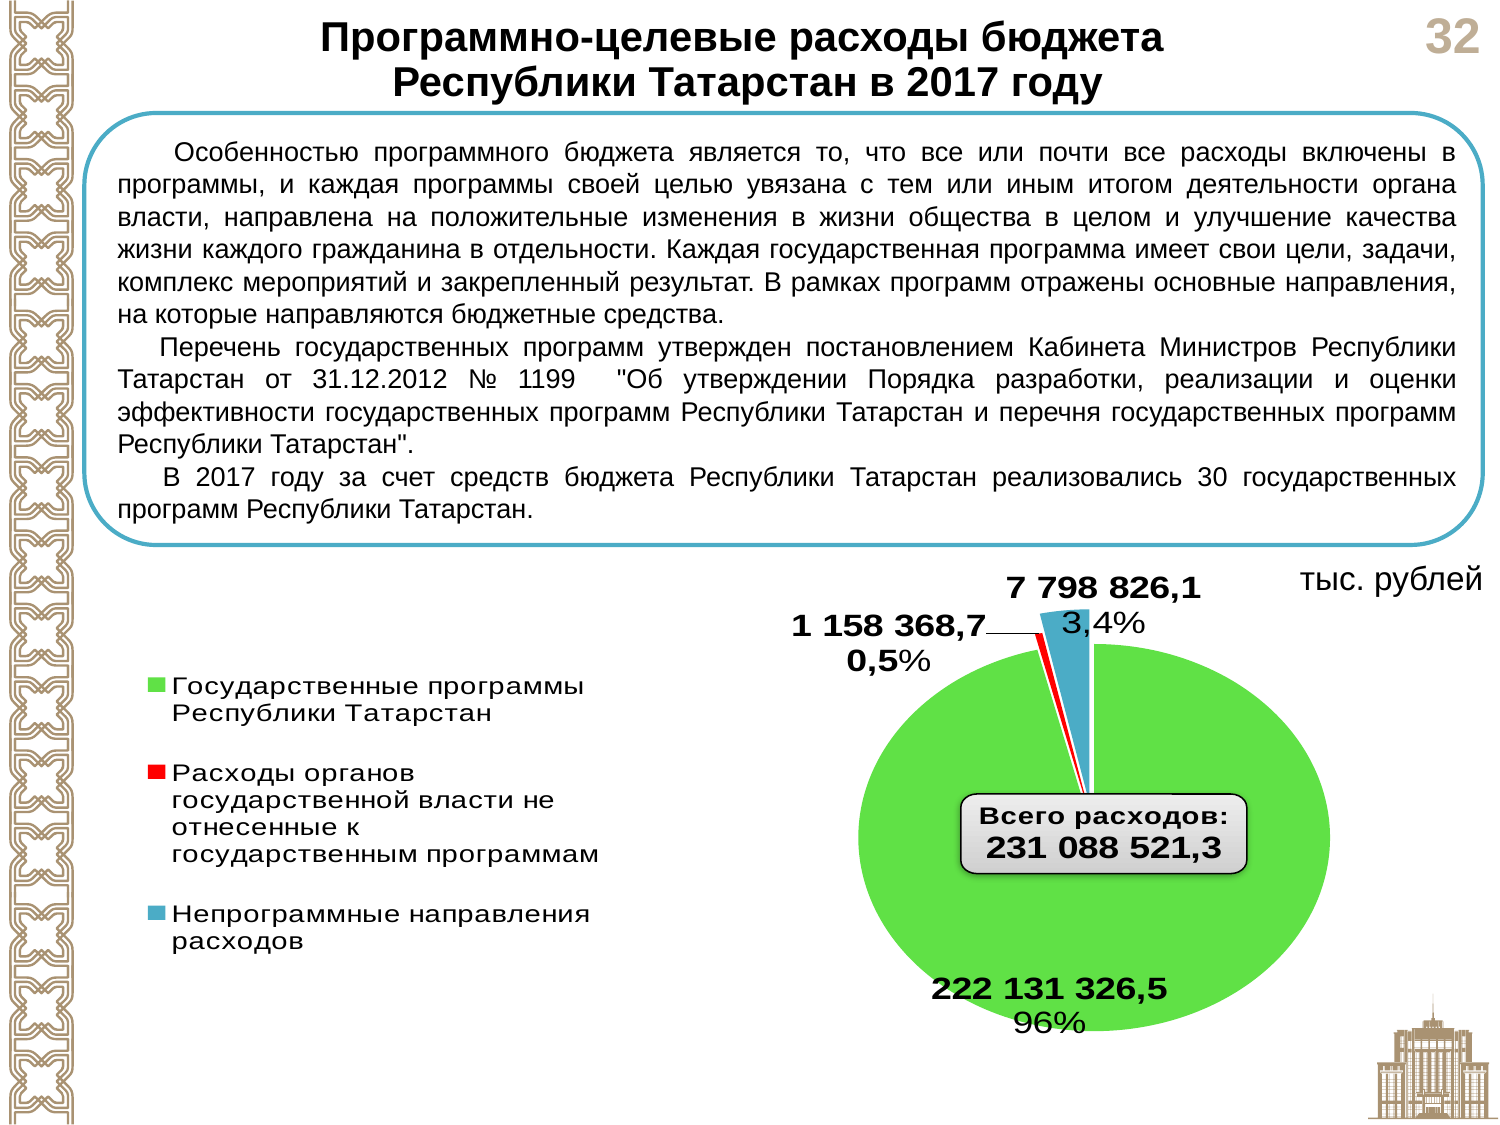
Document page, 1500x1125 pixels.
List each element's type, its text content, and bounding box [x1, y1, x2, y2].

chart [121, 533, 1471, 1107]
list Программно-целевые расходы бюджета Республики Татарстан в 2017 году [84, 7, 1412, 102]
text_box Особенностью программного бюджета является то, что все или почти все расходы включены в программы, и каждая программы своей целью увязана с тем или иным итогом деятельности органа власти, направлена на положительные изменения в жизни общества в целом и улучшение качества жизни каждого гражданина в отдельности. Каждая государственная программа имеет свои цели, задачи, комплекс мероприятий и закрепленный результат. В рамках программ отражены основные направления, на которые направляются бюджетные средства. Перечень государственных программ утвержден постановлением Кабинета Министров Республики Татарстан от 31.12.2012 № 1199 "Об утверждении Порядка разработки, реализации и оценки эффективности государственных программ Республики Татарстан и перечня государственных программ Республики Татарстан". В 2017 году за счет средств бюджета Республики Татарстан реализовались 30 государственных программ Республики Татарстан. [82, 110, 1485, 536]
text_box тыс. рублей [1474, 549, 1499, 604]
